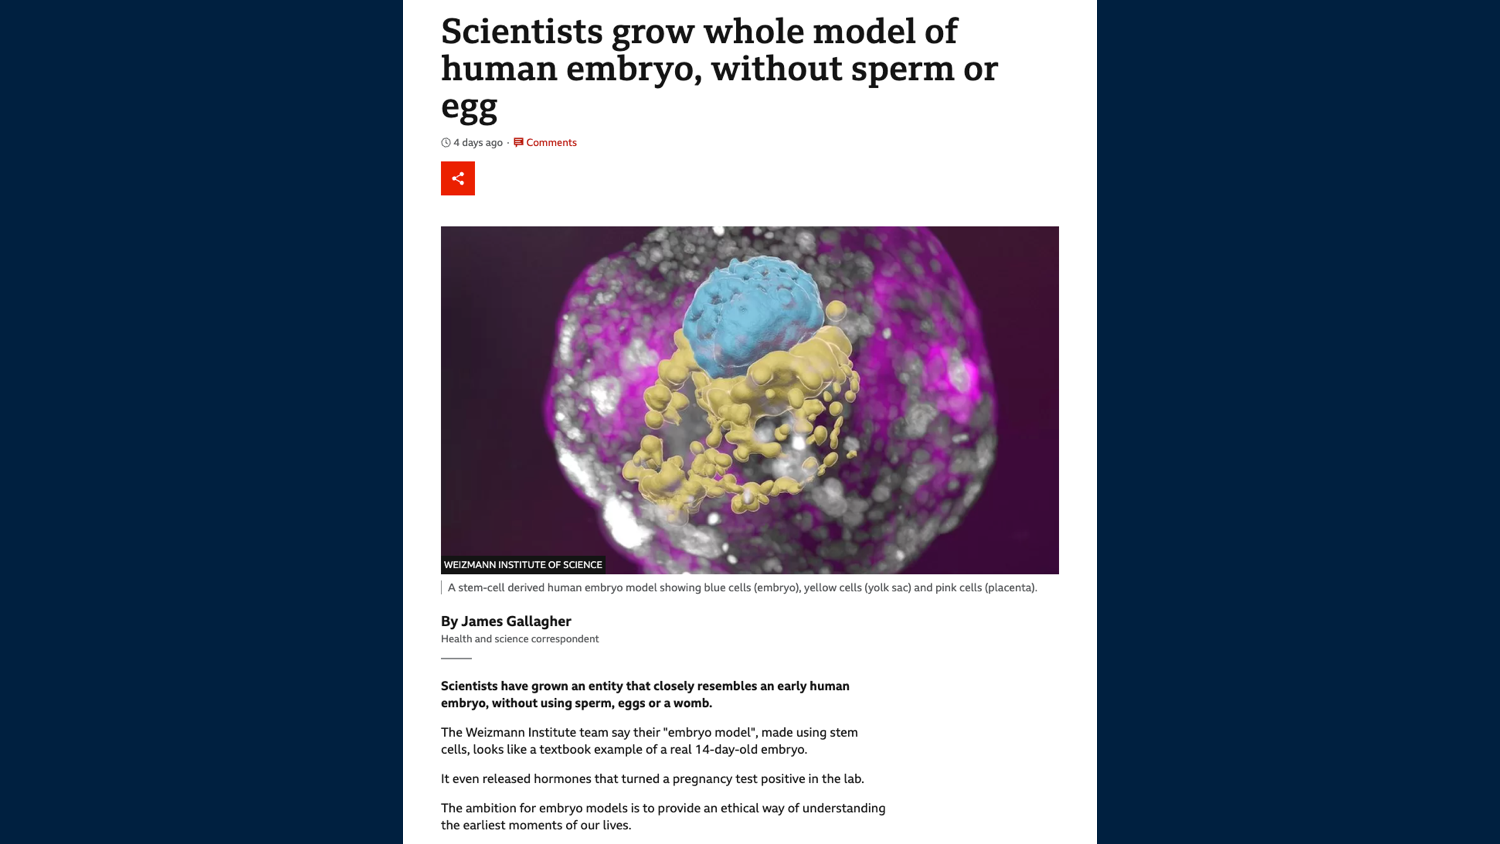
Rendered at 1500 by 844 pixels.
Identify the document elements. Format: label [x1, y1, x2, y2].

picture [403, 0, 1097, 844]
